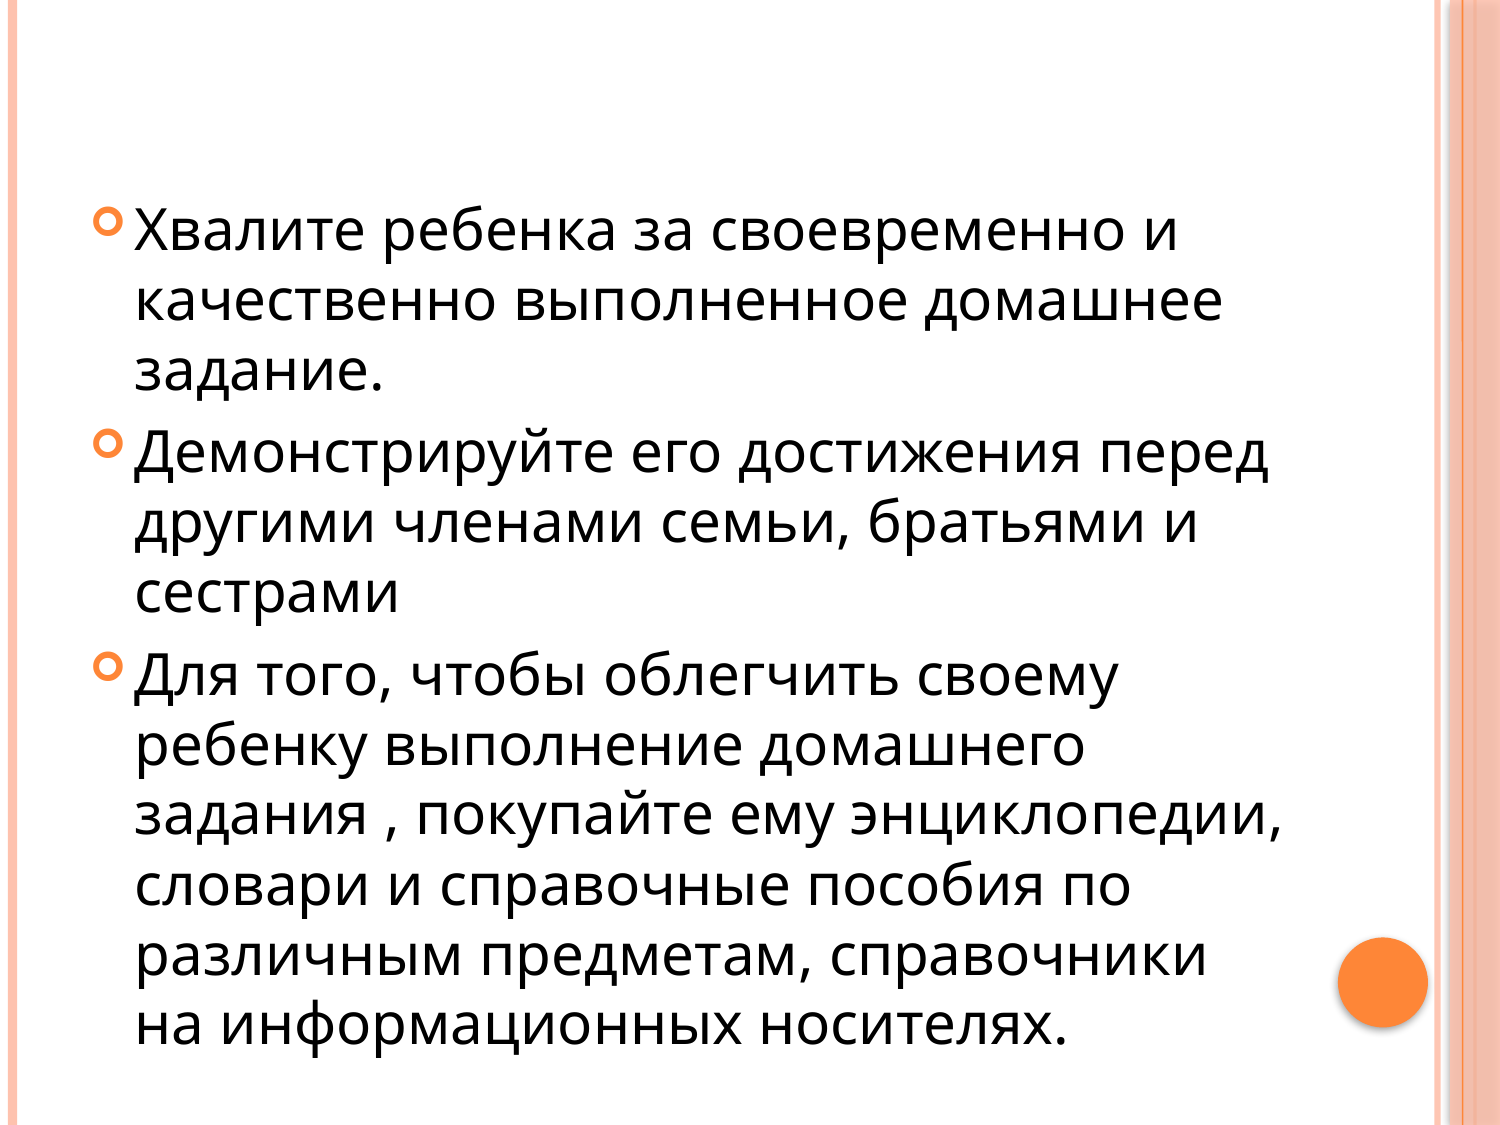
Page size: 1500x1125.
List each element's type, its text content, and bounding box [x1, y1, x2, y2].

list Хвалите ребенка за своевременно и качественно выполненное домашнее задание. Демонстрируйте его достижения перед другими членами семьи, братьями и сестрами Для того, чтобы облегчить своему ребенку выполнение домашнего задания , покупайте ему энциклопедии, словари и справочные пособия по различным предметам, справочники на информационных носителях. [75, 184, 1300, 1062]
